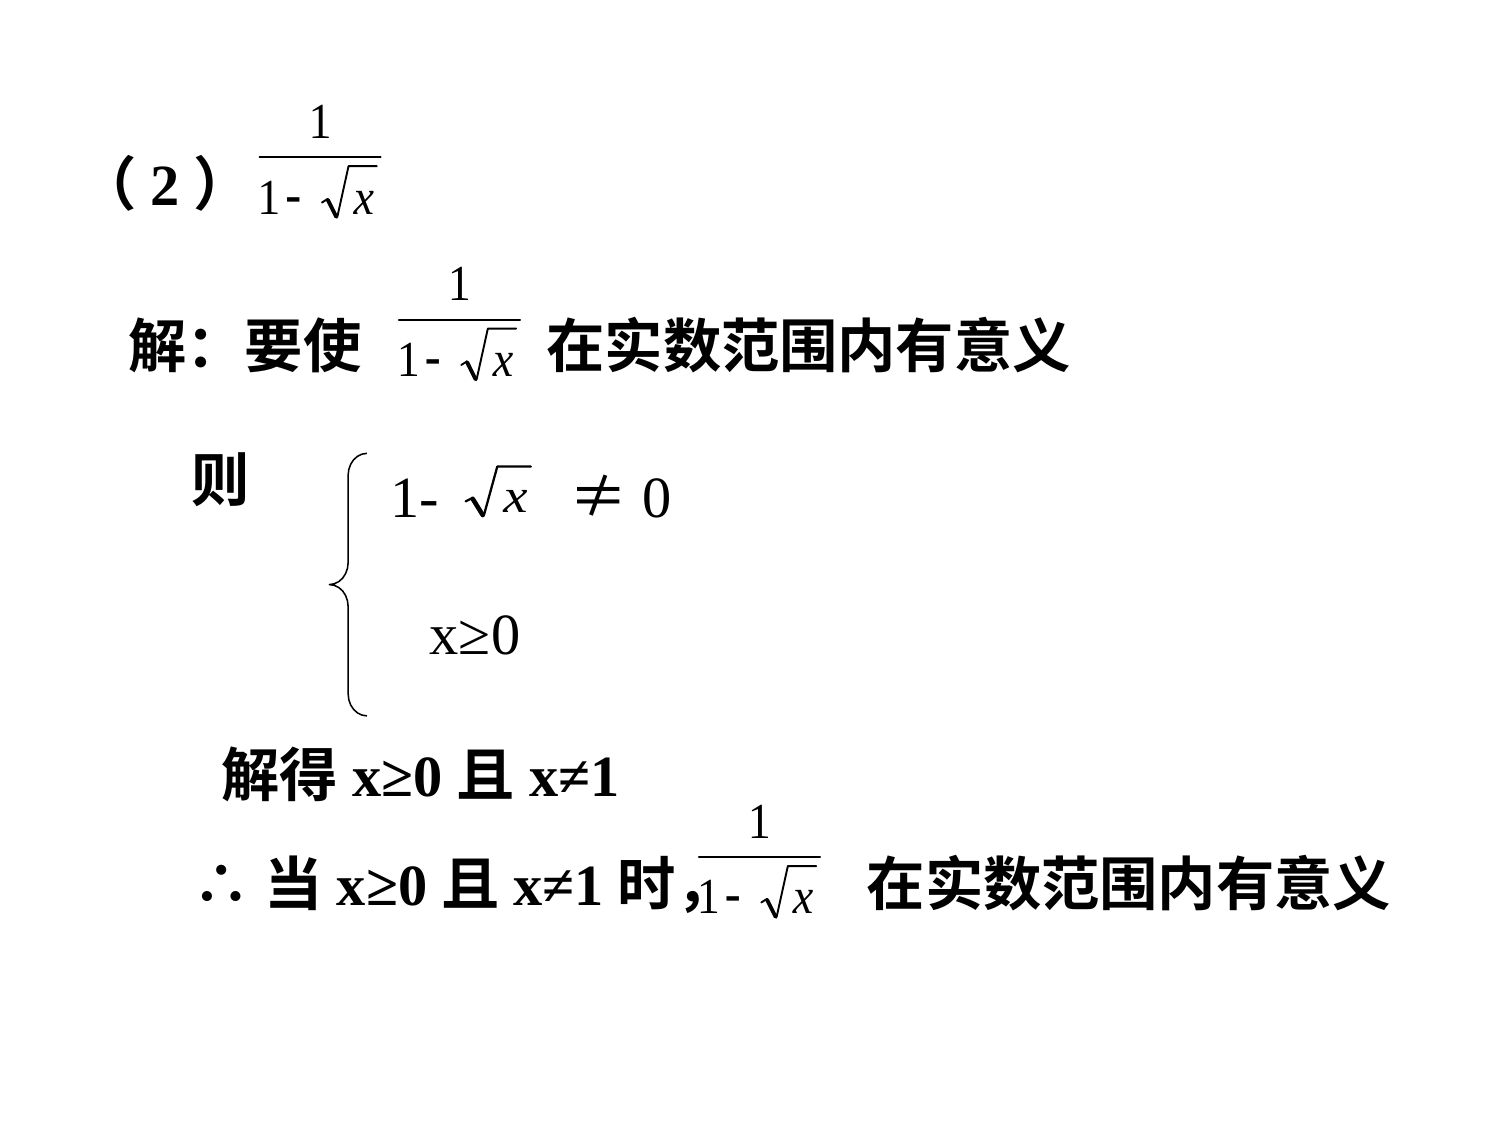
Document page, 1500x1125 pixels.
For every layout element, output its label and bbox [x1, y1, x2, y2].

text_box [76, 89, 1408, 929]
